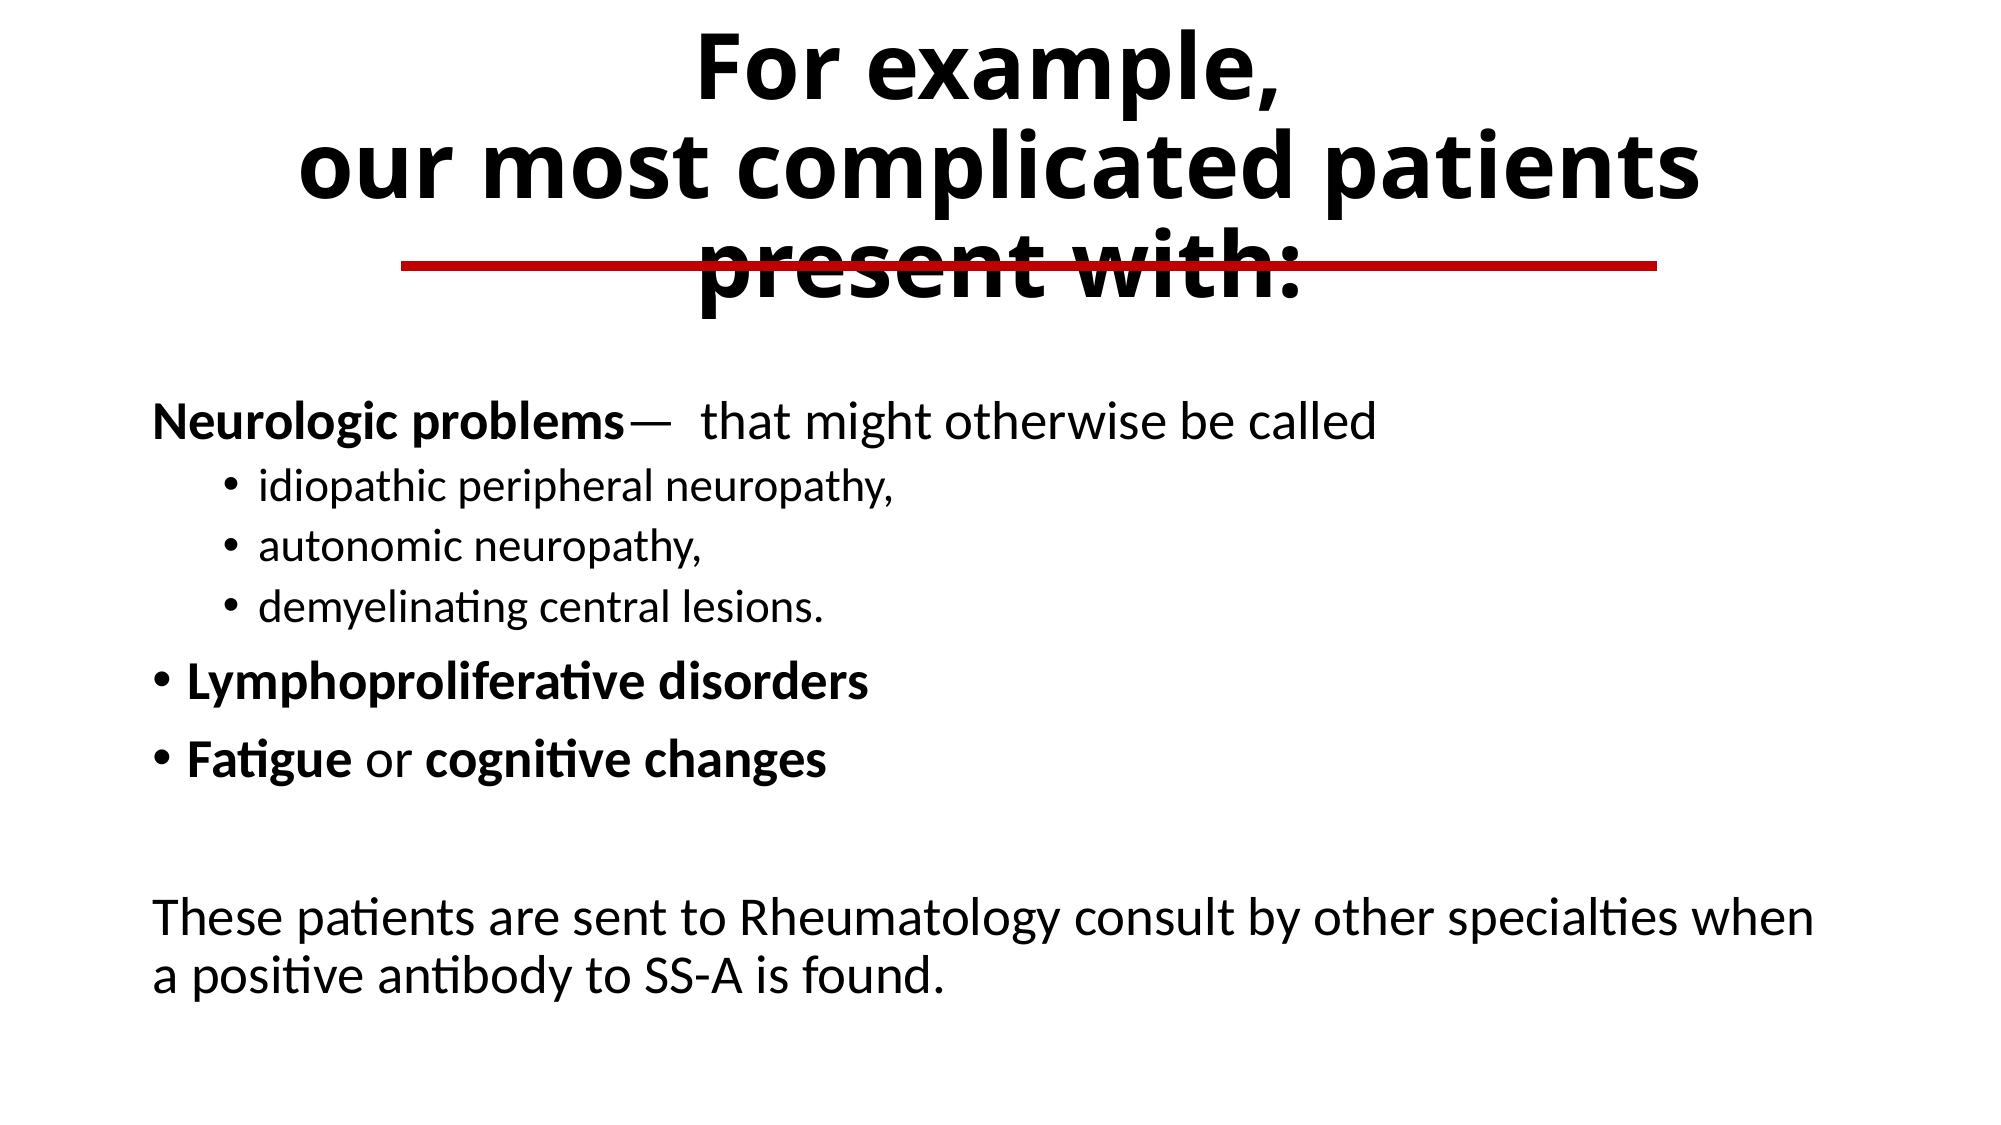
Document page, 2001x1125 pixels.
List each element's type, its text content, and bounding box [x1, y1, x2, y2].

title For example, our most complicated patients present with: [137, 59, 1863, 278]
list Neurologic problems— that might otherwise be called idiopathic peripheral neuropathy, autonomic neuropathy, demyelinating central lesions. Lymphoproliferative disorders Fatigue or cognitive changes These patients are sent to Rheumatology consult by other specialties when a positive antibody to SS-A is found. [137, 299, 1863, 1014]
